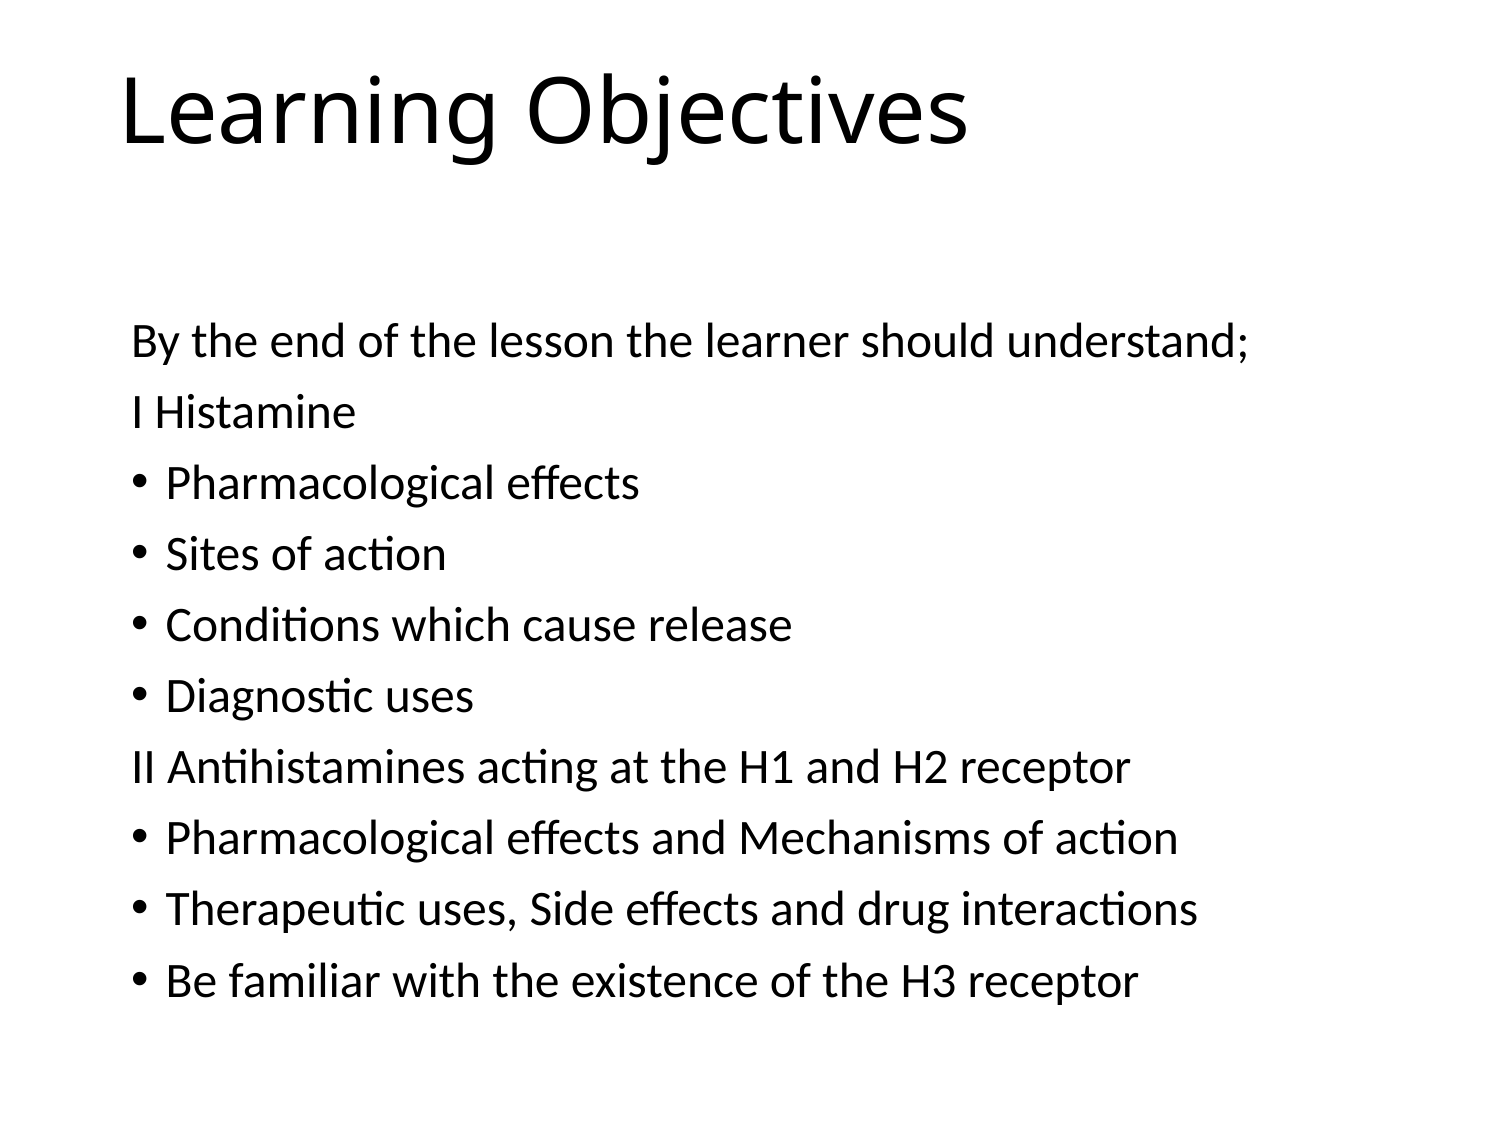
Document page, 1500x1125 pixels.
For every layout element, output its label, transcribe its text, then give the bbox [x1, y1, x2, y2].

title Learning Objectives [103, 59, 1397, 278]
list By the end of the lesson the learner should understand; I Histamine Pharmacological effects Sites of action Conditions which cause release Diagnostic uses II Antihistamines acting at the H1 and H2 receptor Pharmacological effects and Mechanisms of action Therapeutic uses, Side effects and drug interactions Be familiar with the existence of the H3 receptor [116, 306, 1410, 1021]
